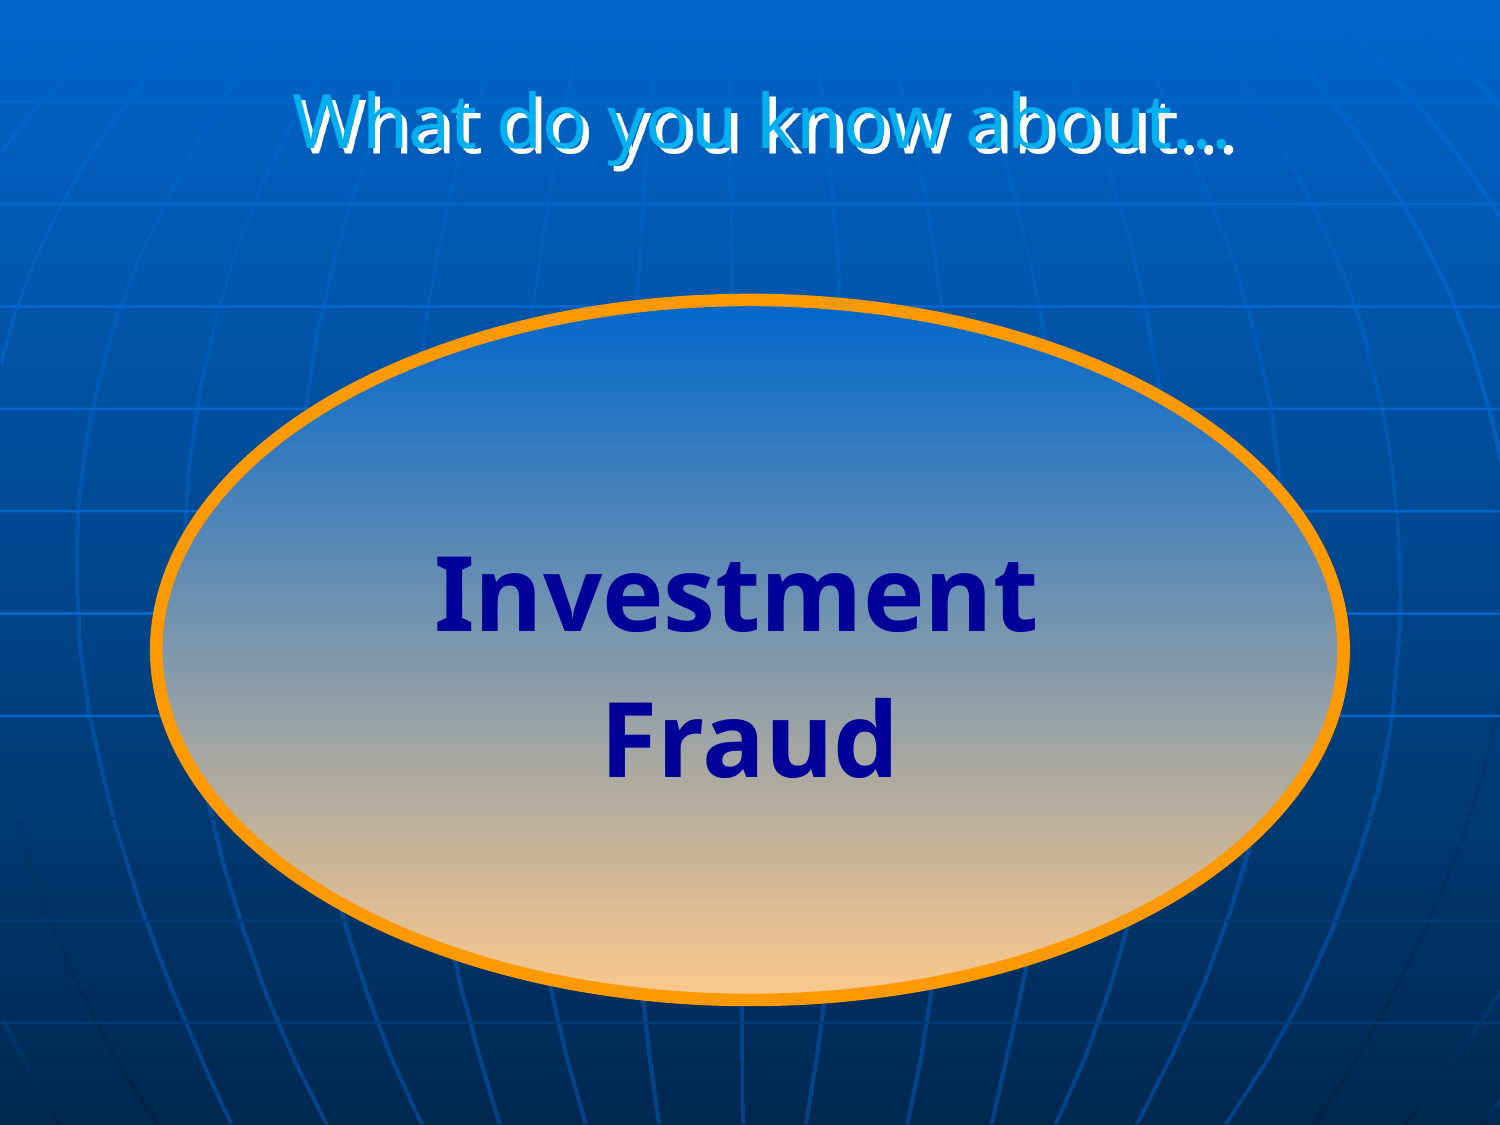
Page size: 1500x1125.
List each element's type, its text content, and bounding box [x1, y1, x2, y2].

text_box What do you know about… [124, 49, 1400, 188]
text_box Investment Fraud [156, 299, 1344, 1000]
